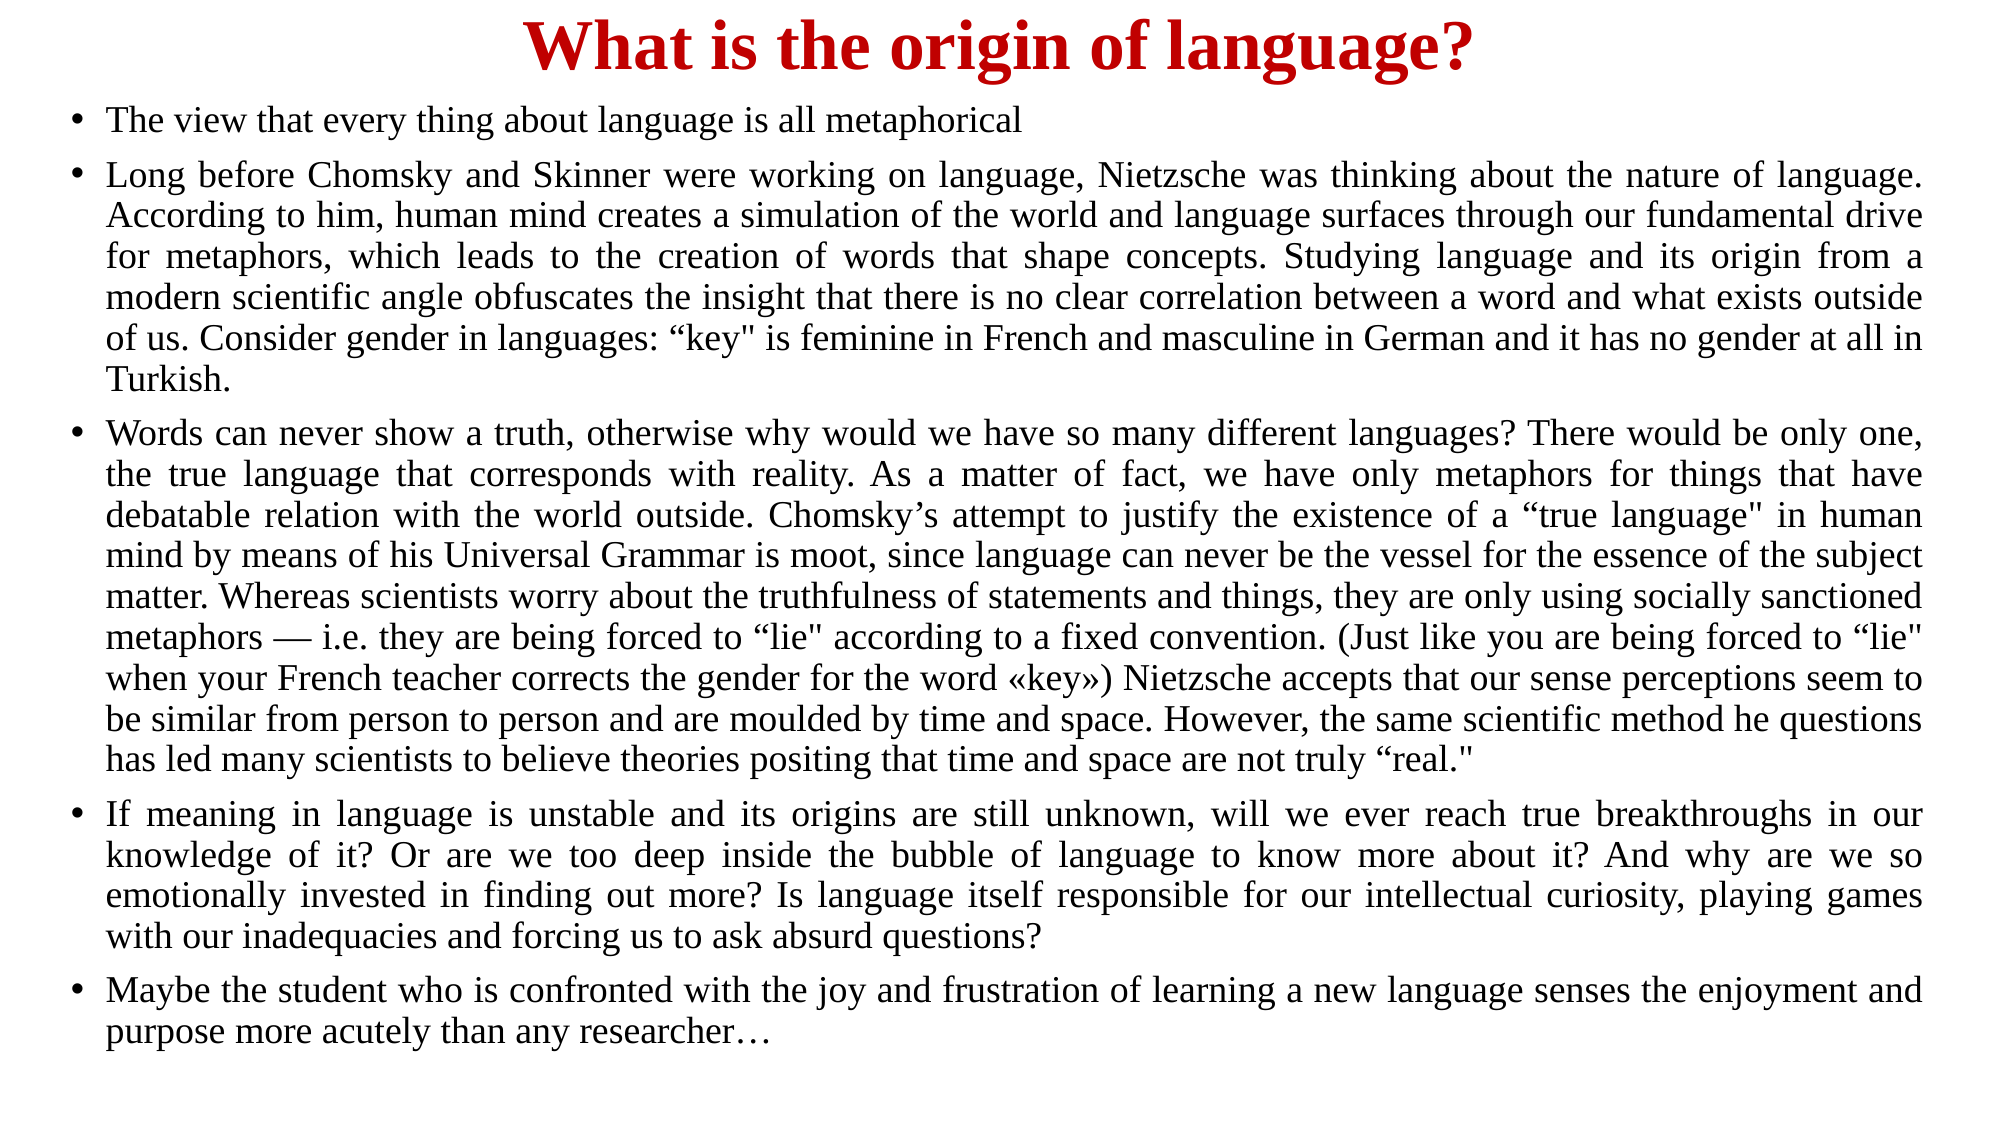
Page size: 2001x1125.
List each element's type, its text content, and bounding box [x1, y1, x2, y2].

list The view that every thing about language is all metaphorical Long before Chomsky and Skinner were working on language, Nietzsche was thinking about the nature of language. According to him, human mind creates a simulation of the world and language surfaces through our fundamental drive for metaphors, which leads to the creation of words that shape concepts. Studying language and its origin from a modern scientific angle obfuscates the insight that there is no clear correlation between a word and what exists outside of us. Consider gender in languages: “key" is feminine in French and masculine in German and it has no gender at all in Turkish. Words can never show a truth, otherwise why would we have so many different languages? There would be only one, the true language that corresponds with reality. As a matter of fact, we have only metaphors for things that have debatable relation with the world outside. Chomsky’s attempt to justify the existence of a “true language" in human mind by means of his Universal Grammar is moot, since language can never be the vessel for the essence of the subject matter. Whereas scientists worry about the truthfulness of statements and things, they are only using socially sanctioned metaphors — i.e. they are being forced to “lie" according to a fixed convention. (Just like you are being forced to “lie" when your French teacher corrects the gender for the word «key») Nietzsche accepts that our sense perceptions seem to be similar from person to person and are moulded by time and space. However, the same scientific method he questions has led many scientists to believe theories positing that time and space are not truly “real." If meaning in language is unstable and its origins are still unknown, will we ever reach true breakthroughs in our knowledge of it? Or are we too deep inside the bubble of language to know more about it? And why are we so emotionally invested in finding out more? Is language itself responsible for our intellectual curiosity, playing games with our inadequacies and forcing us to ask absurd questions? Maybe the student who is confronted with the joy and frustration of learning a new language senses the enjoyment and purpose more acutely than any researcher… [55, 92, 1940, 1095]
title What is the origin of language? [137, 0, 1863, 92]
